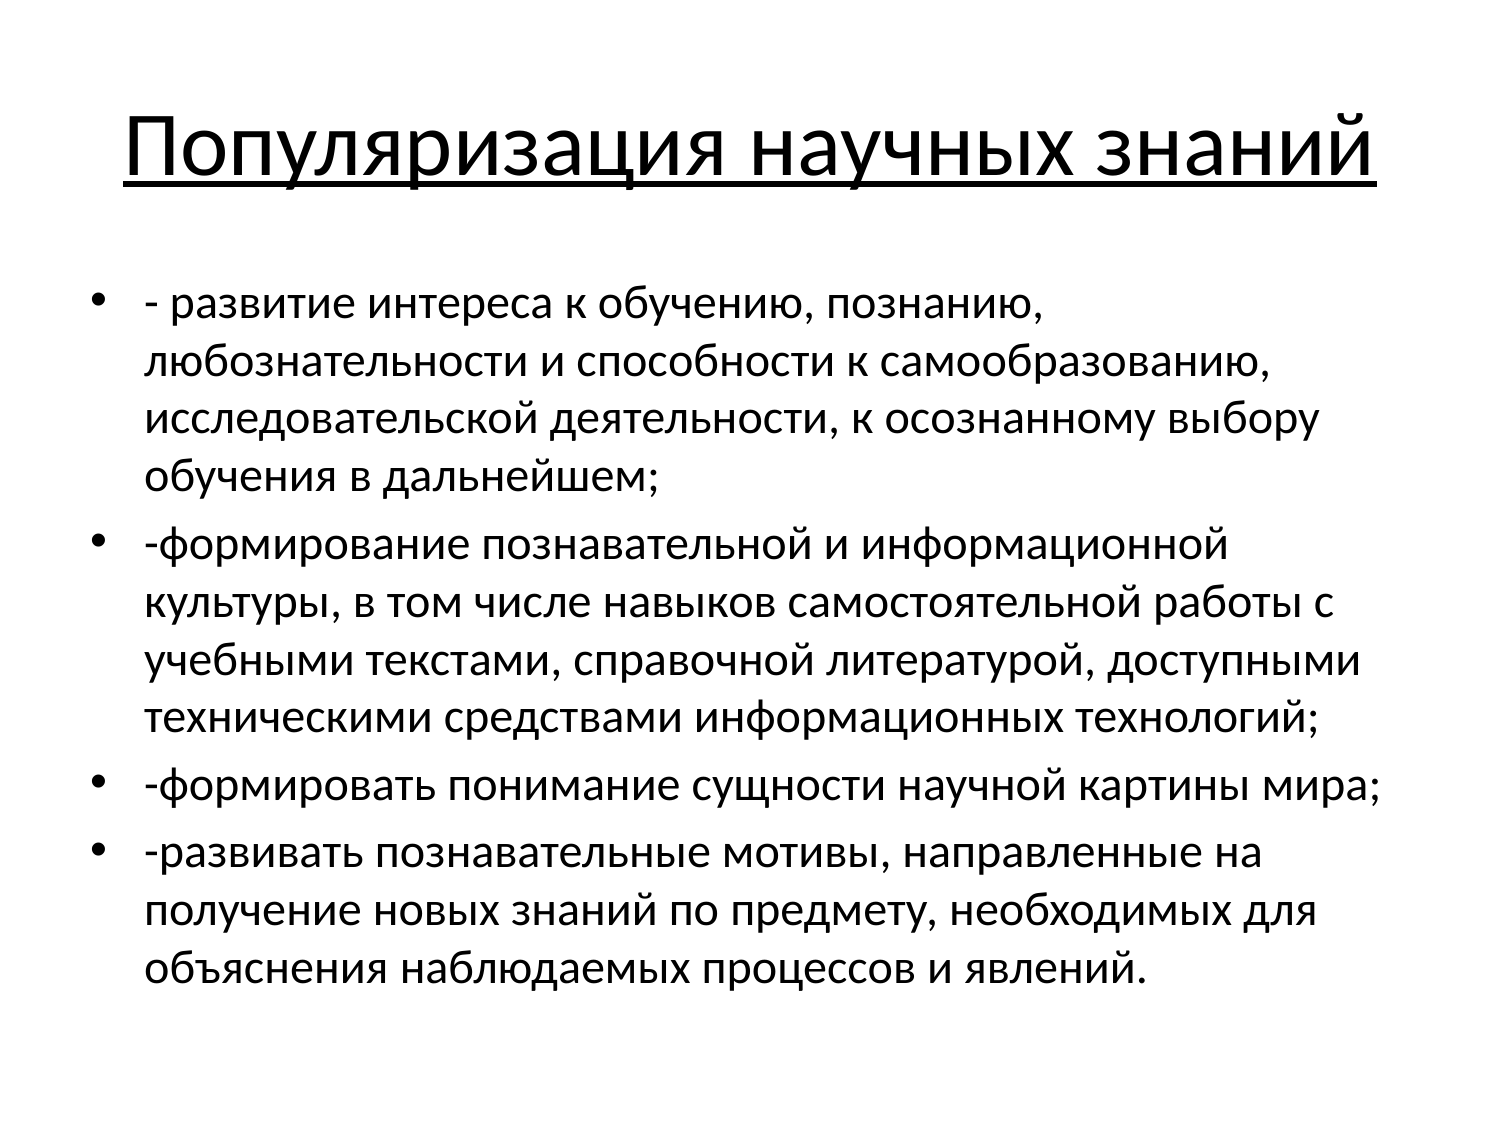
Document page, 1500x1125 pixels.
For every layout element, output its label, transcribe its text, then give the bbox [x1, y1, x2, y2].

title Популяризация научных знаний [75, 45, 1425, 233]
list - развитие интереса к обучению, познанию, любознательности и способности к самообразованию, исследовательской деятельности, к осознанному выбору обучения в дальнейшем; -формирование познавательной и информационной культуры, в том числе навыков самостоятельной работы с учебными текстами, справочной литературой, доступными техническими средствами информационных технологий; -формировать понимание сущности научной картины мира; -развивать познавательные мотивы, направленные на получение новых знаний по предмету, необходимых для объяснения наблюдаемых процессов и явлений. [75, 262, 1425, 1005]
